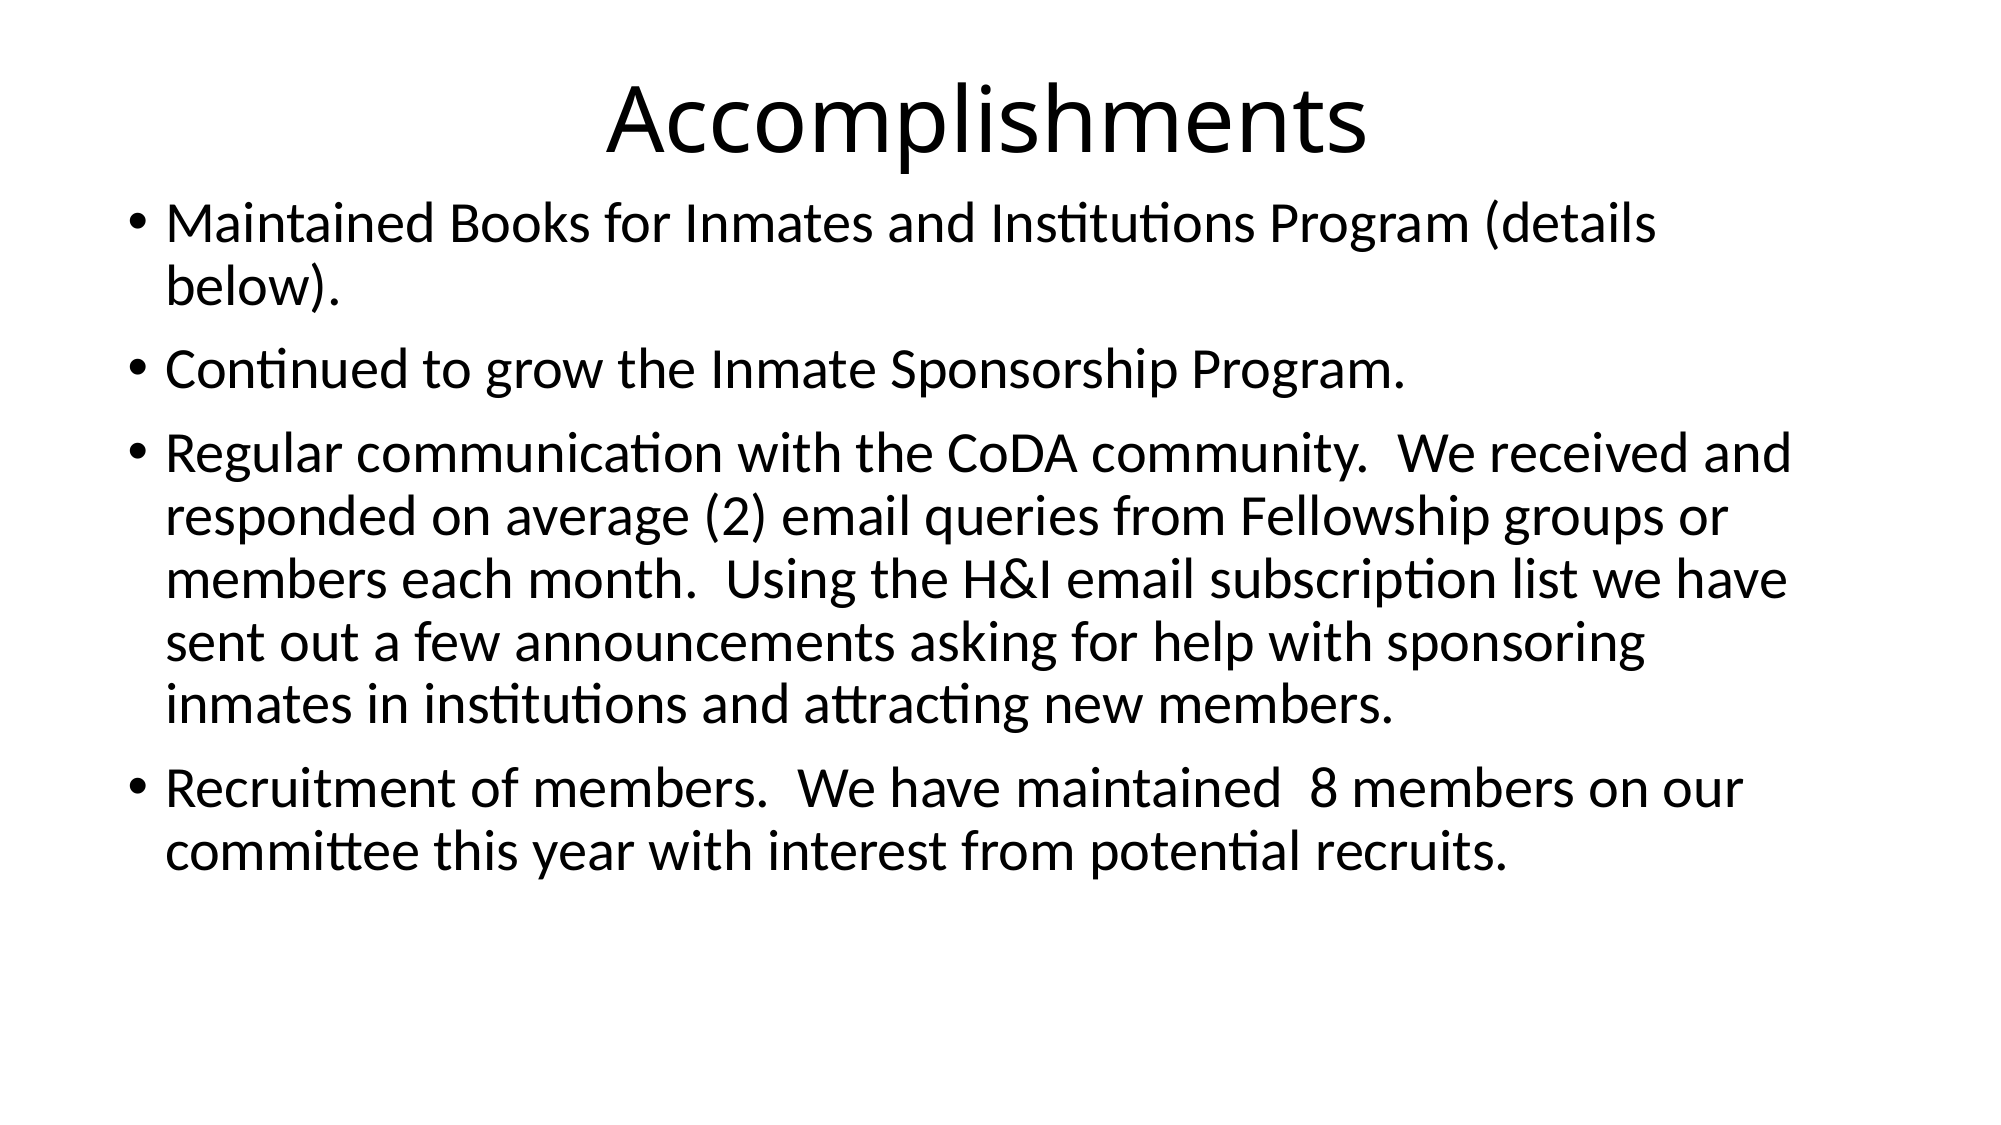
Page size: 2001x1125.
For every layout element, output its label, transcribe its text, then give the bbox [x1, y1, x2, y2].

list Maintained Books for Inmates and Institutions Program (details below). Continued to grow the Inmate Sponsorship Program. Regular communication with the CoDA community. We received and responded on average (2) email queries from Fellowship groups or members each month. Using the H&I email subscription list we have sent out a few announcements asking for help with sponsoring inmates in institutions and attracting new members. Recruitment of members. We have maintained 8 members on our committee this year with interest from potential recruits. [112, 184, 1863, 1110]
title Accomplishments [324, 45, 1675, 184]
